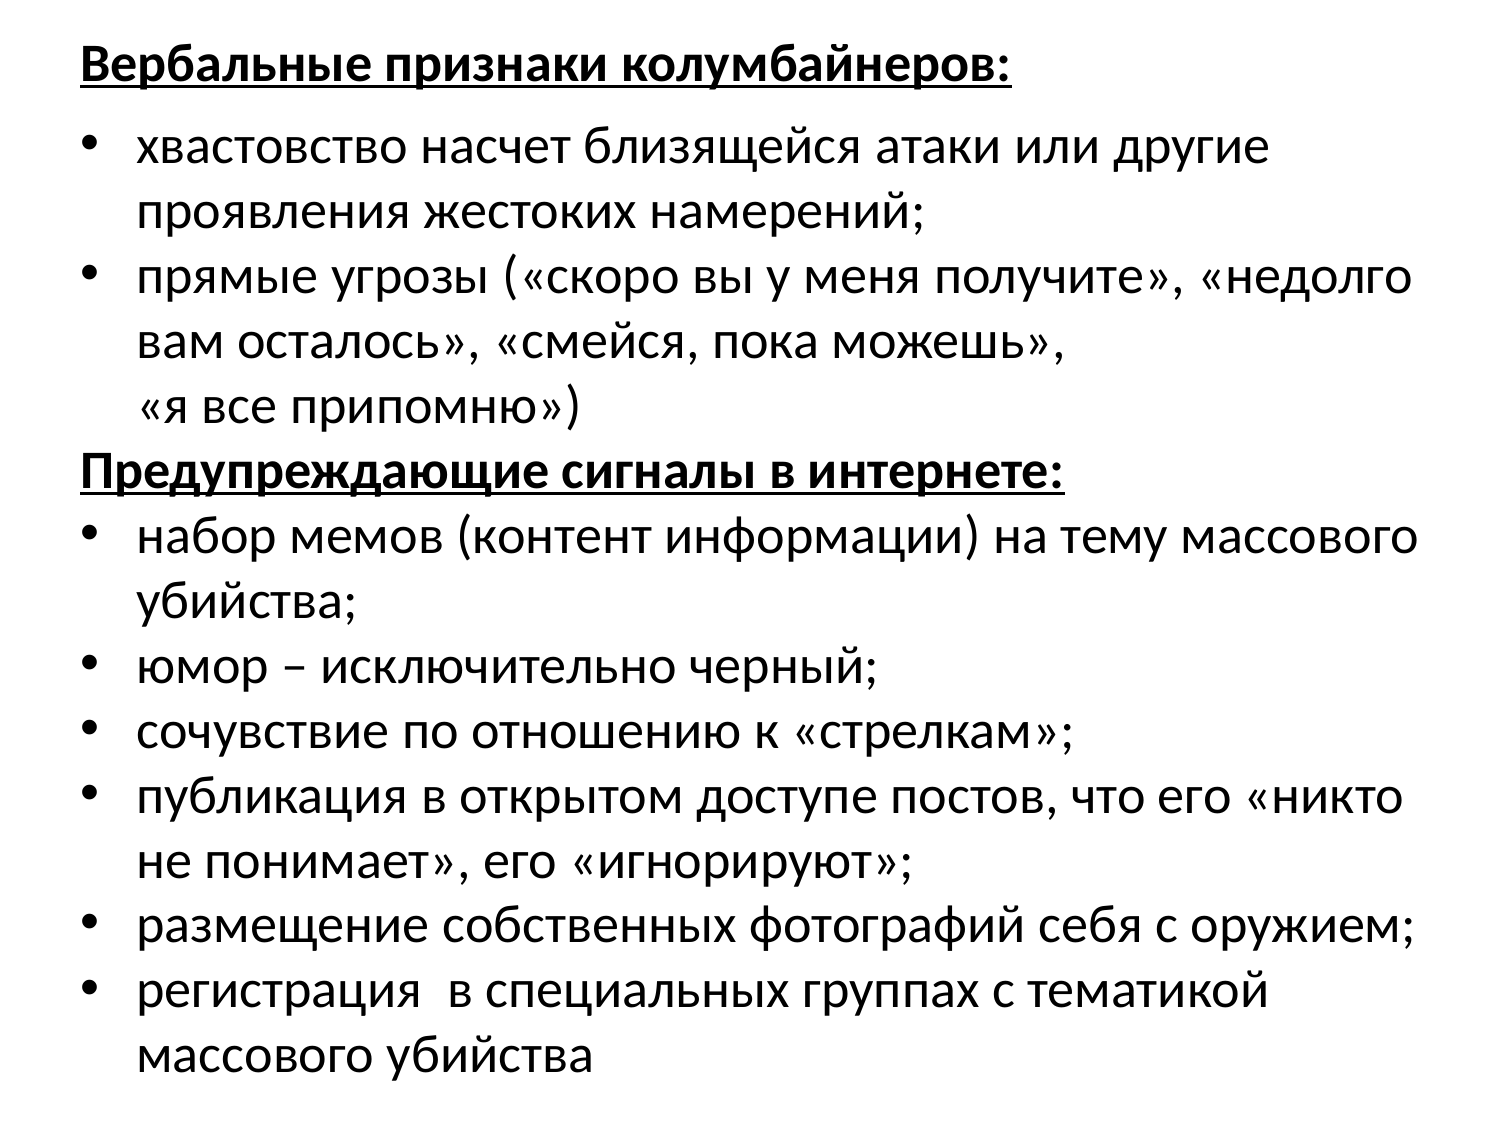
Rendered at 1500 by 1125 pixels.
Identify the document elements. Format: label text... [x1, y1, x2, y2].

title Вербальные признаки колумбайнеров: [64, 0, 1425, 101]
list хвастовство насчет близящейся атаки или другие проявления жестоких намерений; прямые угрозы («скоро вы у меня получите», «недолго вам осталось», «смейся, пока можешь», «я все припомню») Предупреждающие сигналы в интернете: набор мемов (контент информации) на тему массового убийства; юмор – исключительно черный; сочувствие по отношению к «стрелкам»; публикация в открытом доступе постов, что его «никто не понимает», его «игнорируют»; размещение собственных фотографий себя с оружием; регистрация в специальных группах с тематикой массового убийства [64, 101, 1436, 965]
